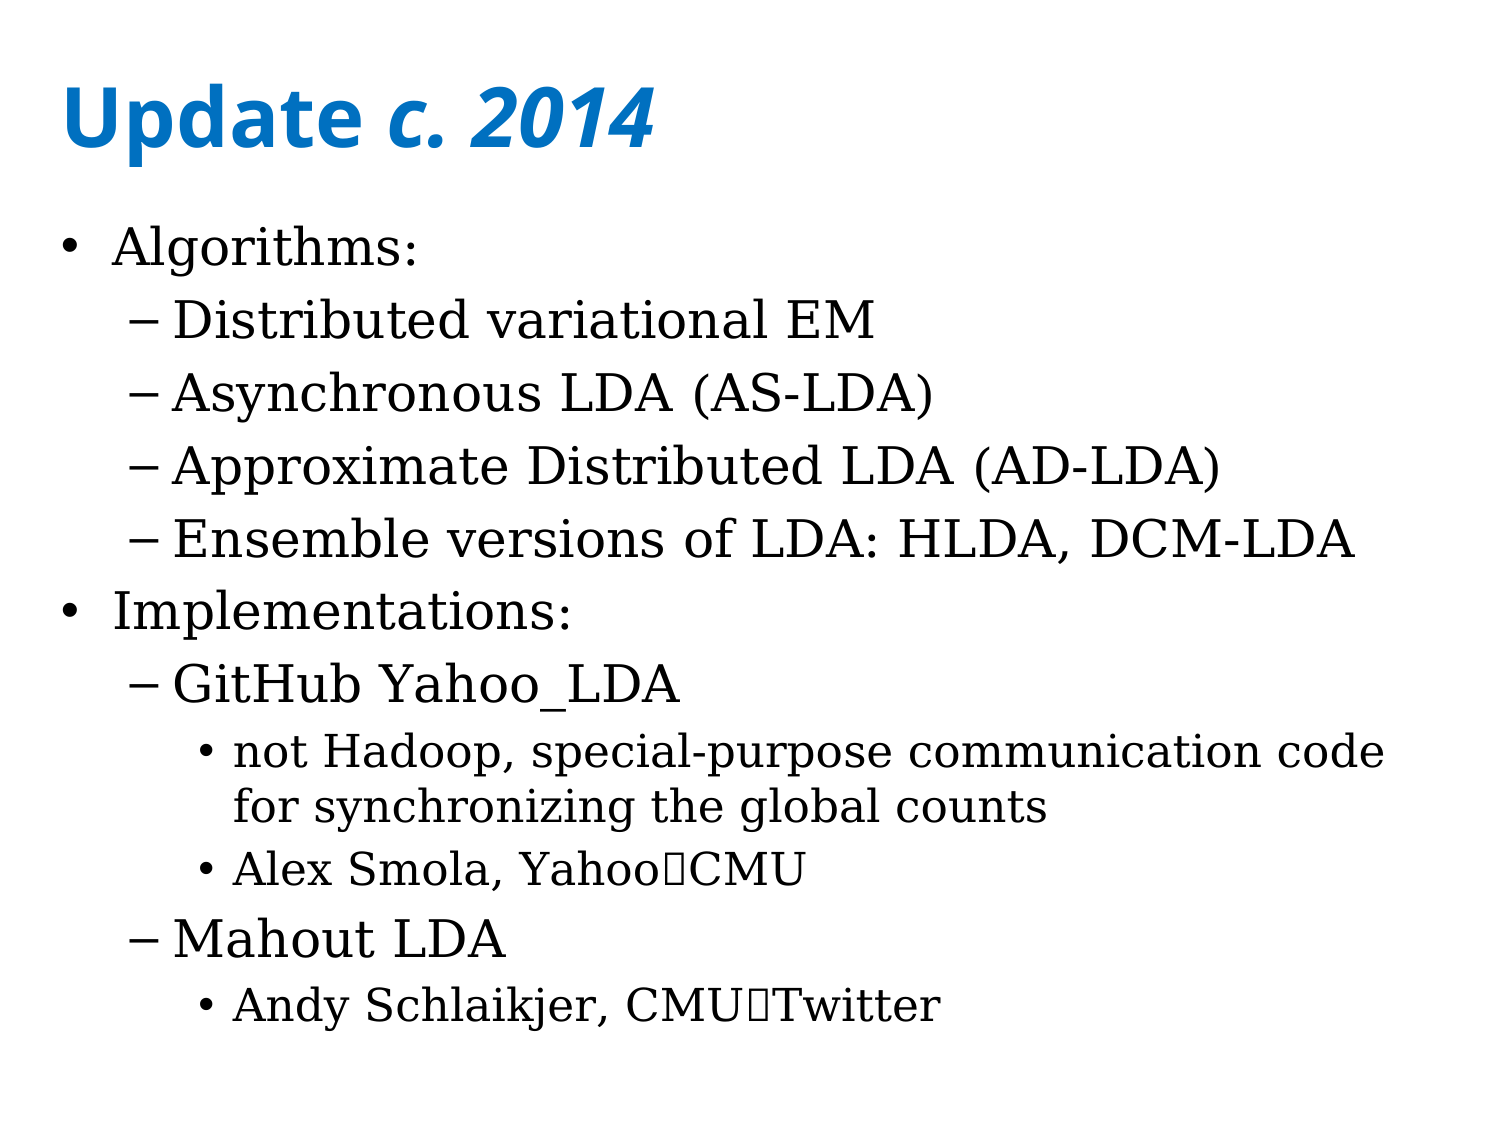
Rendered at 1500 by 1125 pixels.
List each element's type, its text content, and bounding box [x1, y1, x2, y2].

title Update c. 2014 [45, 47, 1465, 180]
list Algorithms: Distributed variational EM Asynchronous LDA (AS-LDA) Approximate Distributed LDA (AD-LDA) Ensemble versions of LDA: HLDA, DCM-LDA Implementations: GitHub Yahoo_LDA not Hadoop, special-purpose communication code for synchronizing the global counts Alex Smola, YahooCMU Mahout LDA Andy Schlaikjer, CMUTwitter [45, 206, 1465, 1043]
